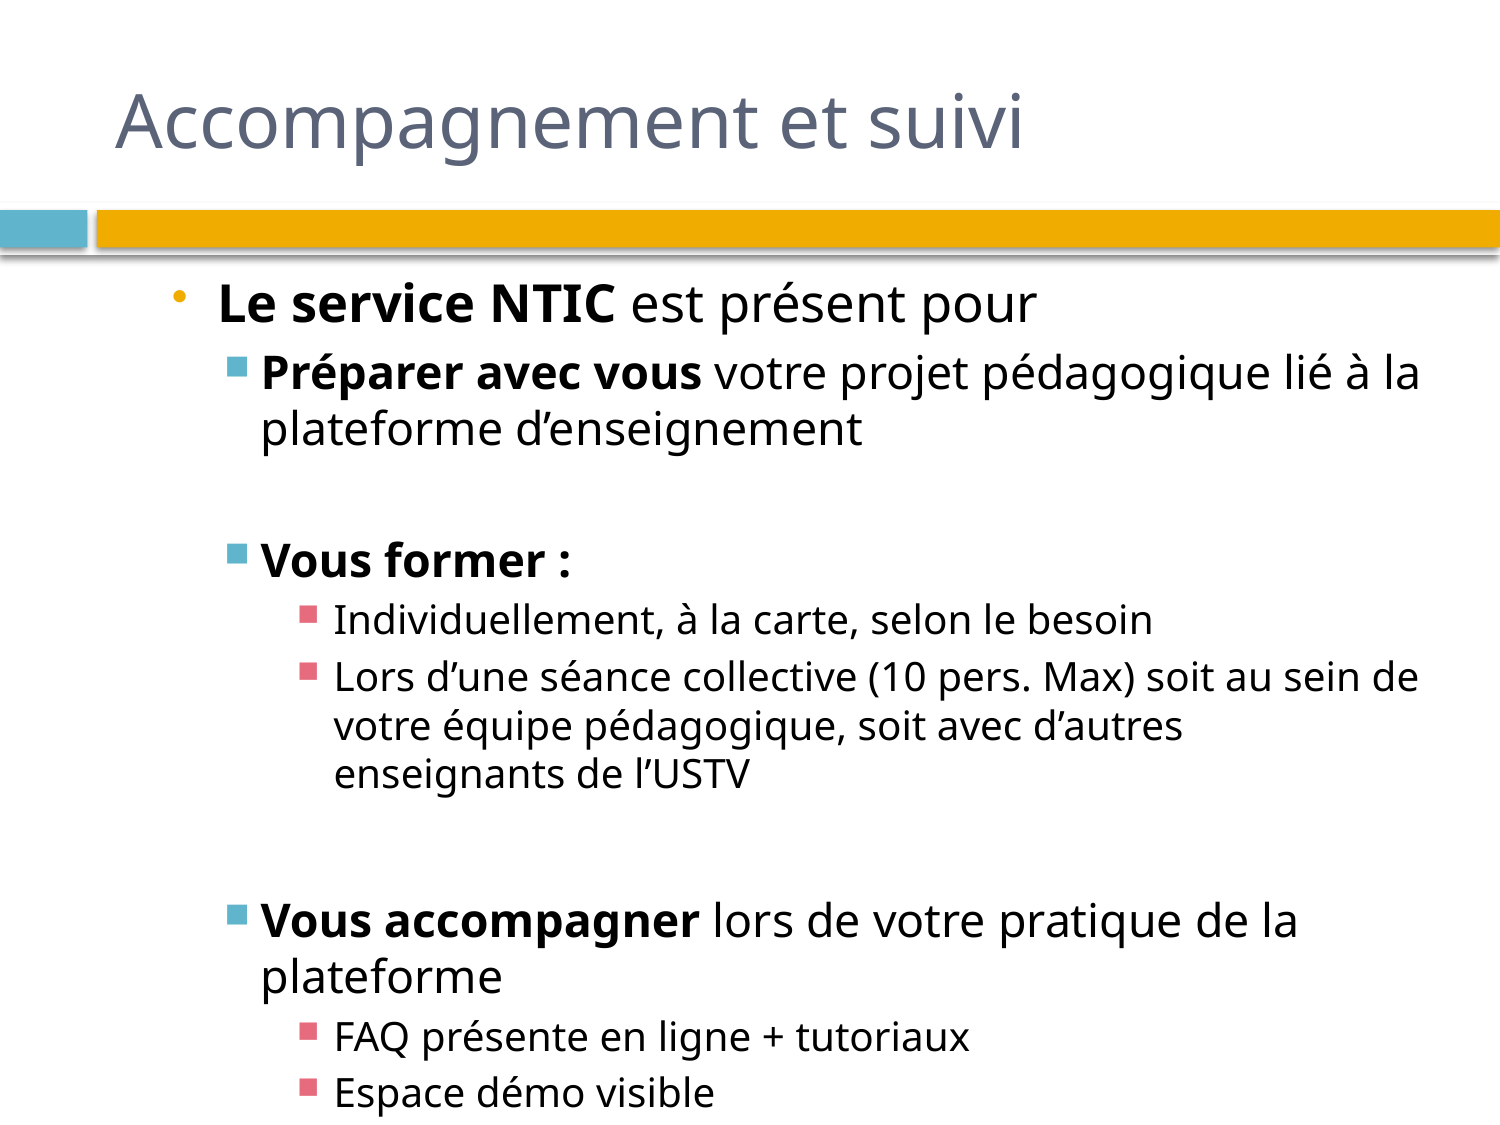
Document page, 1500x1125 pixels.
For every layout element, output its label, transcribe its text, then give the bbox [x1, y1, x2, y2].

title Accompagnement et suivi [100, 37, 1438, 200]
list Le service NTIC est présent pour Préparer avec vous votre projet pédagogique lié à la plateforme d’enseignement Vous former : Individuellement, à la carte, selon le besoin Lors d’une séance collective (10 pers. Max) soit au sein de votre équipe pédagogique, soit avec d’autres enseignants de l’USTV Vous accompagner lors de votre pratique de la plateforme FAQ présente en ligne + tutoriaux Espace démo visible [100, 262, 1438, 1125]
